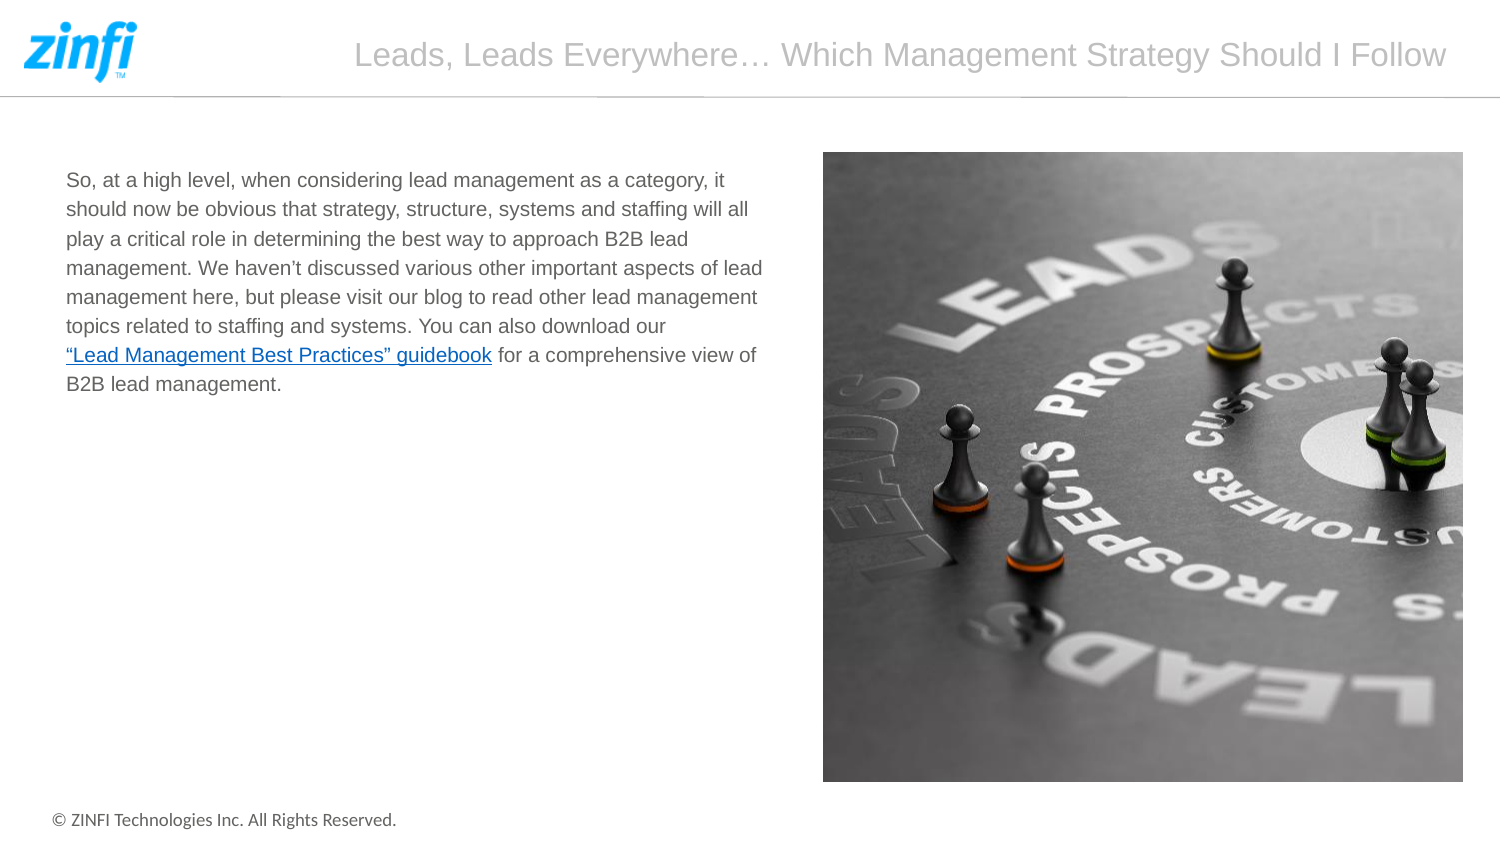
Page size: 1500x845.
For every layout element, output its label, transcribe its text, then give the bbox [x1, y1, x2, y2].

list Leads, Leads Everywhere… Which Management Strategy Should I Follow [189, 6, 1463, 78]
picture [122, 21, 137, 25]
picture [24, 21, 137, 83]
list So, at a high level, when considering lead management as a category, it should now be obvious that strategy, structure, systems and staffing will all play a critical role in determining the best way to approach B2B lead management. We haven’t discussed various other important aspects of lead management here, but please visit our blog to read other lead management topics related to staffing and systems. You can also download our “Lead Management Best Practices” guidebook for a comprehensive view of B2B lead management. [51, 155, 781, 785]
picture [823, 152, 1463, 782]
